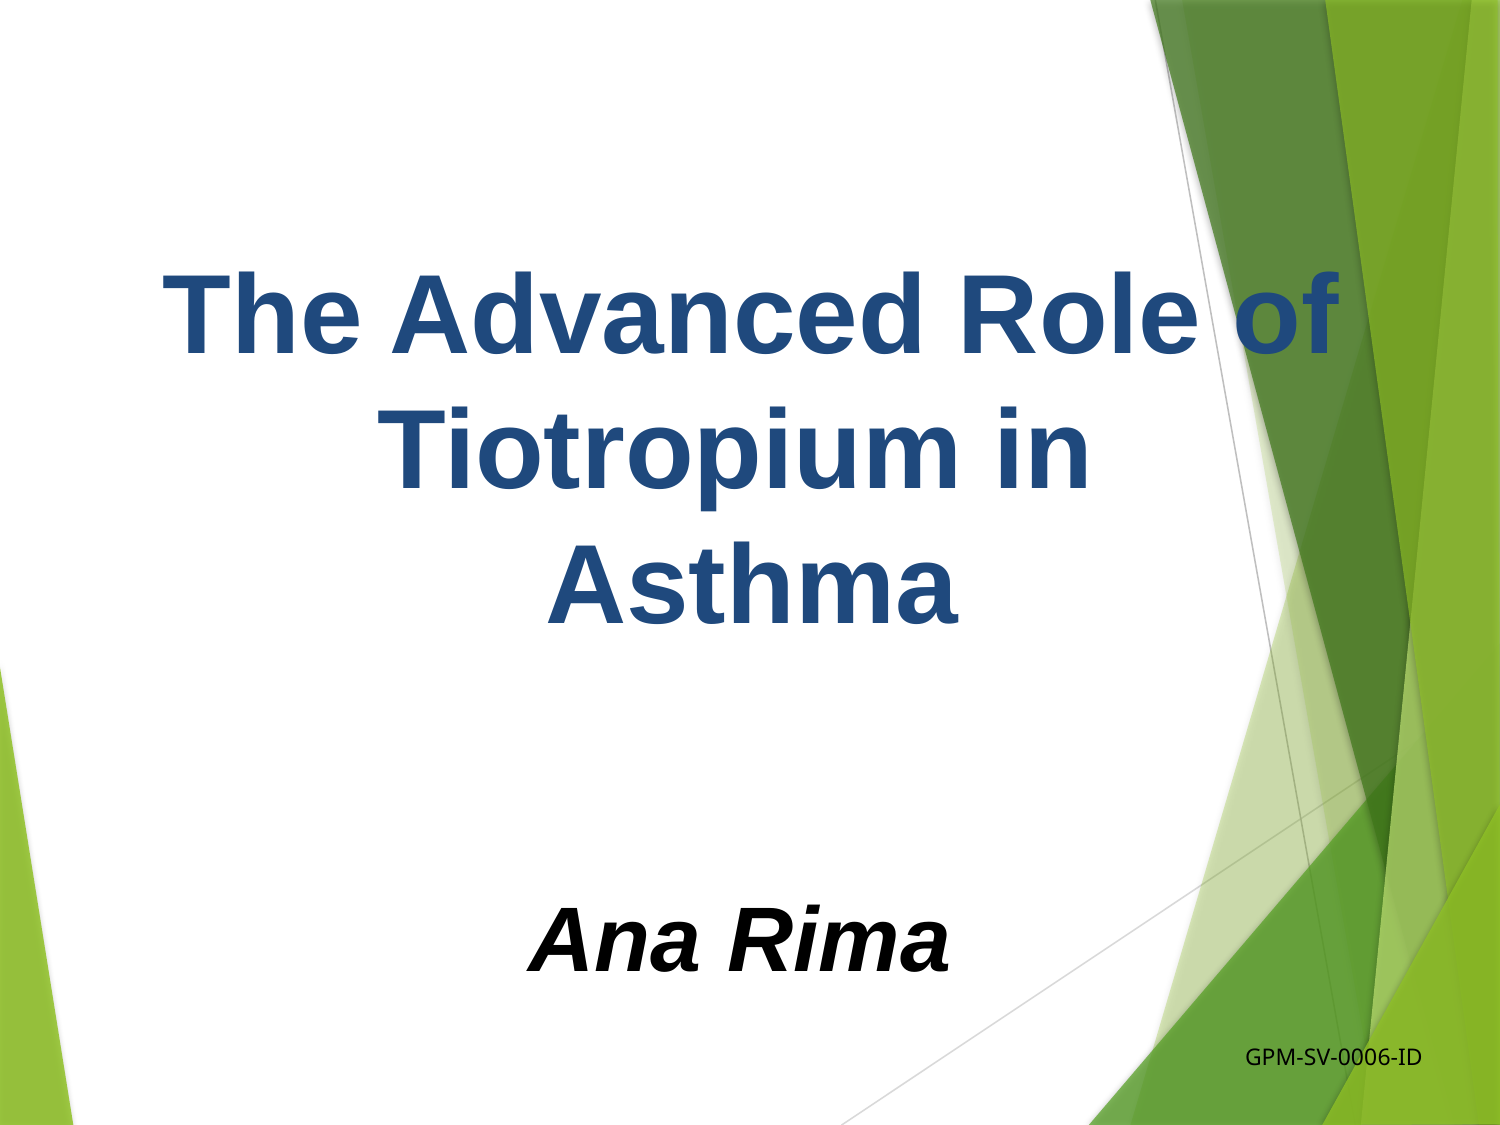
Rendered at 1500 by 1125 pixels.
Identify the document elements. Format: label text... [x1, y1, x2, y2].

text_box The Advanced Role of Tiotropium in Asthma [35, 233, 1468, 579]
text_box Ana Rima [218, 822, 1263, 998]
text_box GPM-SV-0006-ID [1230, 1035, 1444, 1078]
